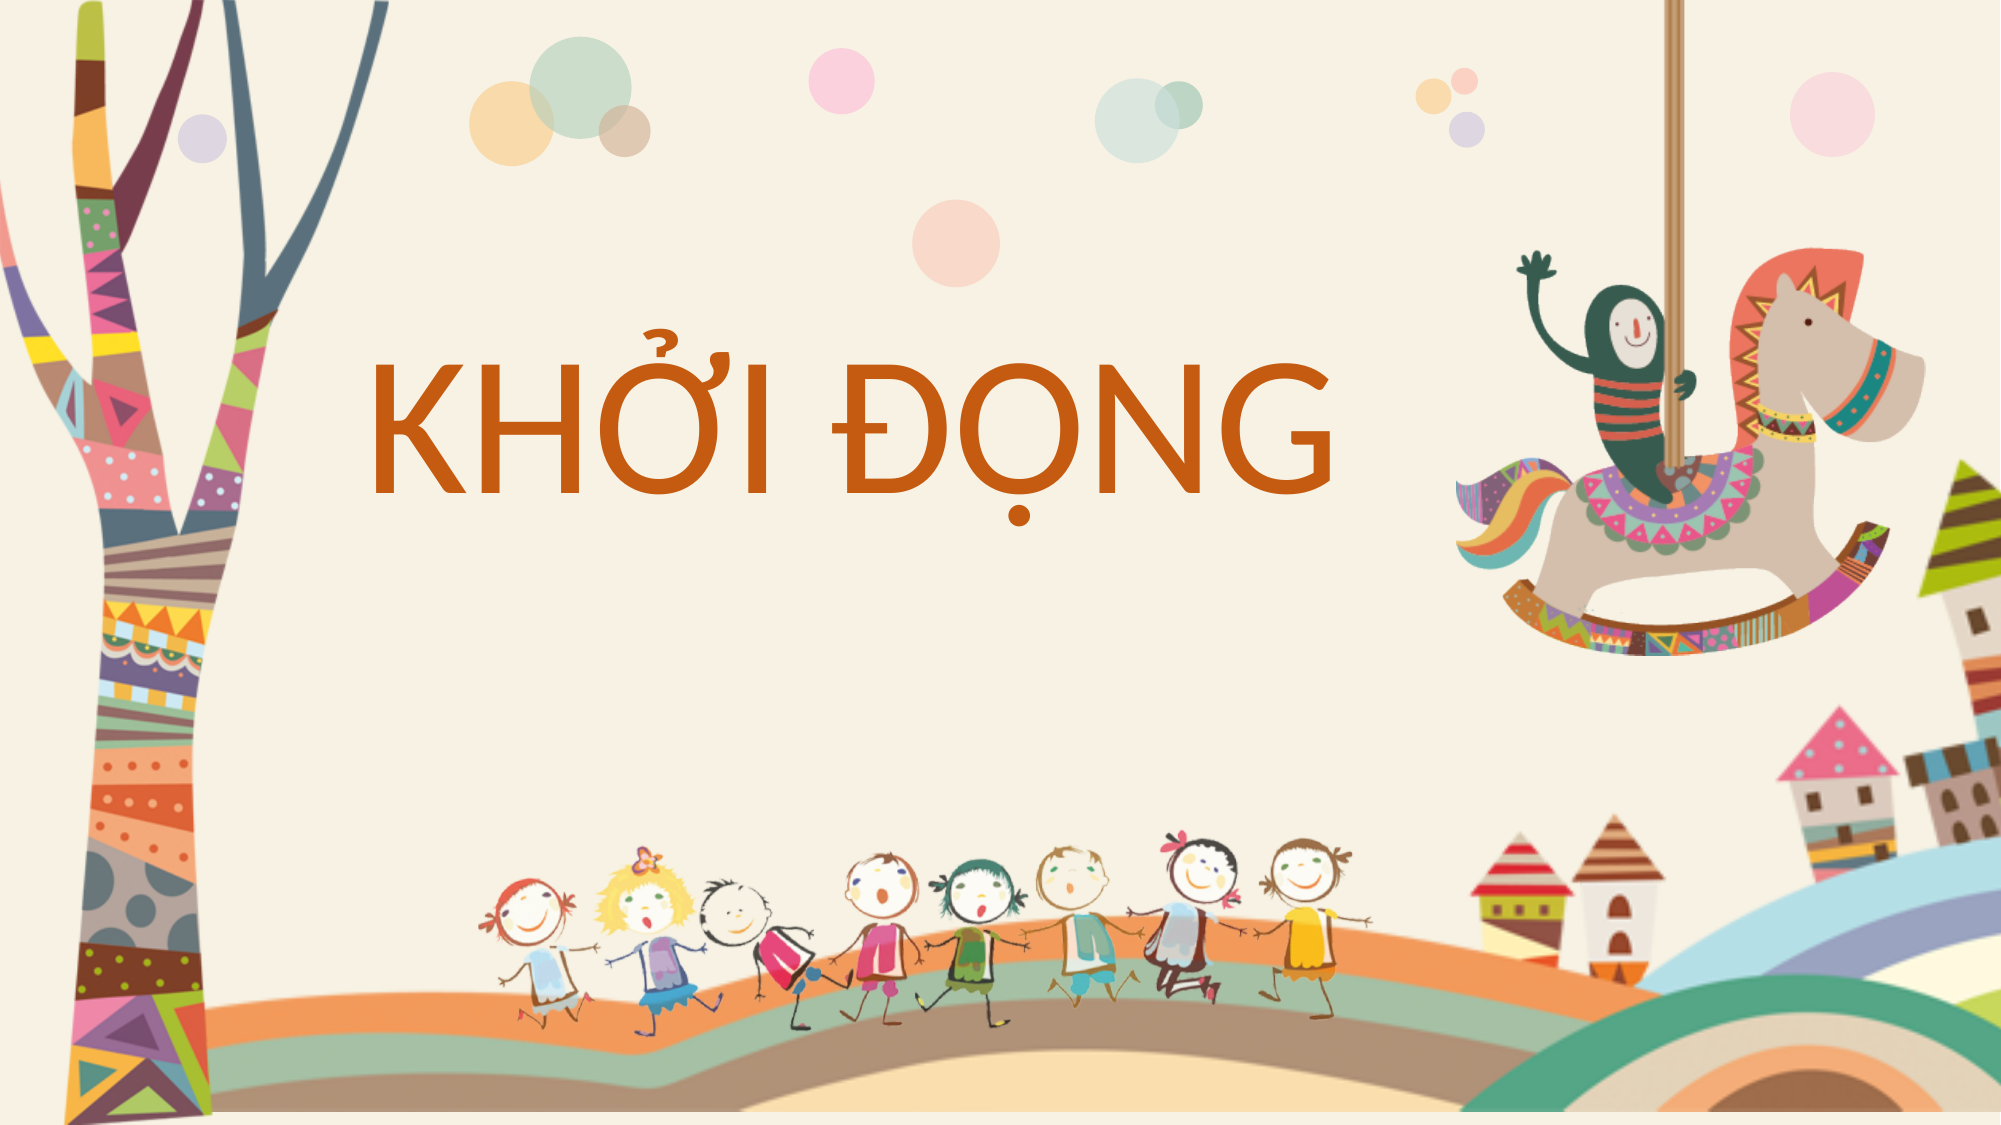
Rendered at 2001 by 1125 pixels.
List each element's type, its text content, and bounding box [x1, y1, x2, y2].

picture [0, 0, 2001, 1125]
text_box [911, 198, 1002, 285]
text_box [807, 47, 876, 116]
text_box KHỞI ĐỘNG [429, 285, 1456, 446]
text_box [1447, 114, 1456, 146]
text_box [597, 104, 652, 159]
text_box [1414, 77, 1453, 116]
text_box [1093, 77, 1181, 165]
text_box [1450, 69, 1456, 93]
text_box [1164, 80, 1204, 131]
text_box [528, 35, 633, 140]
text_box [468, 80, 554, 168]
